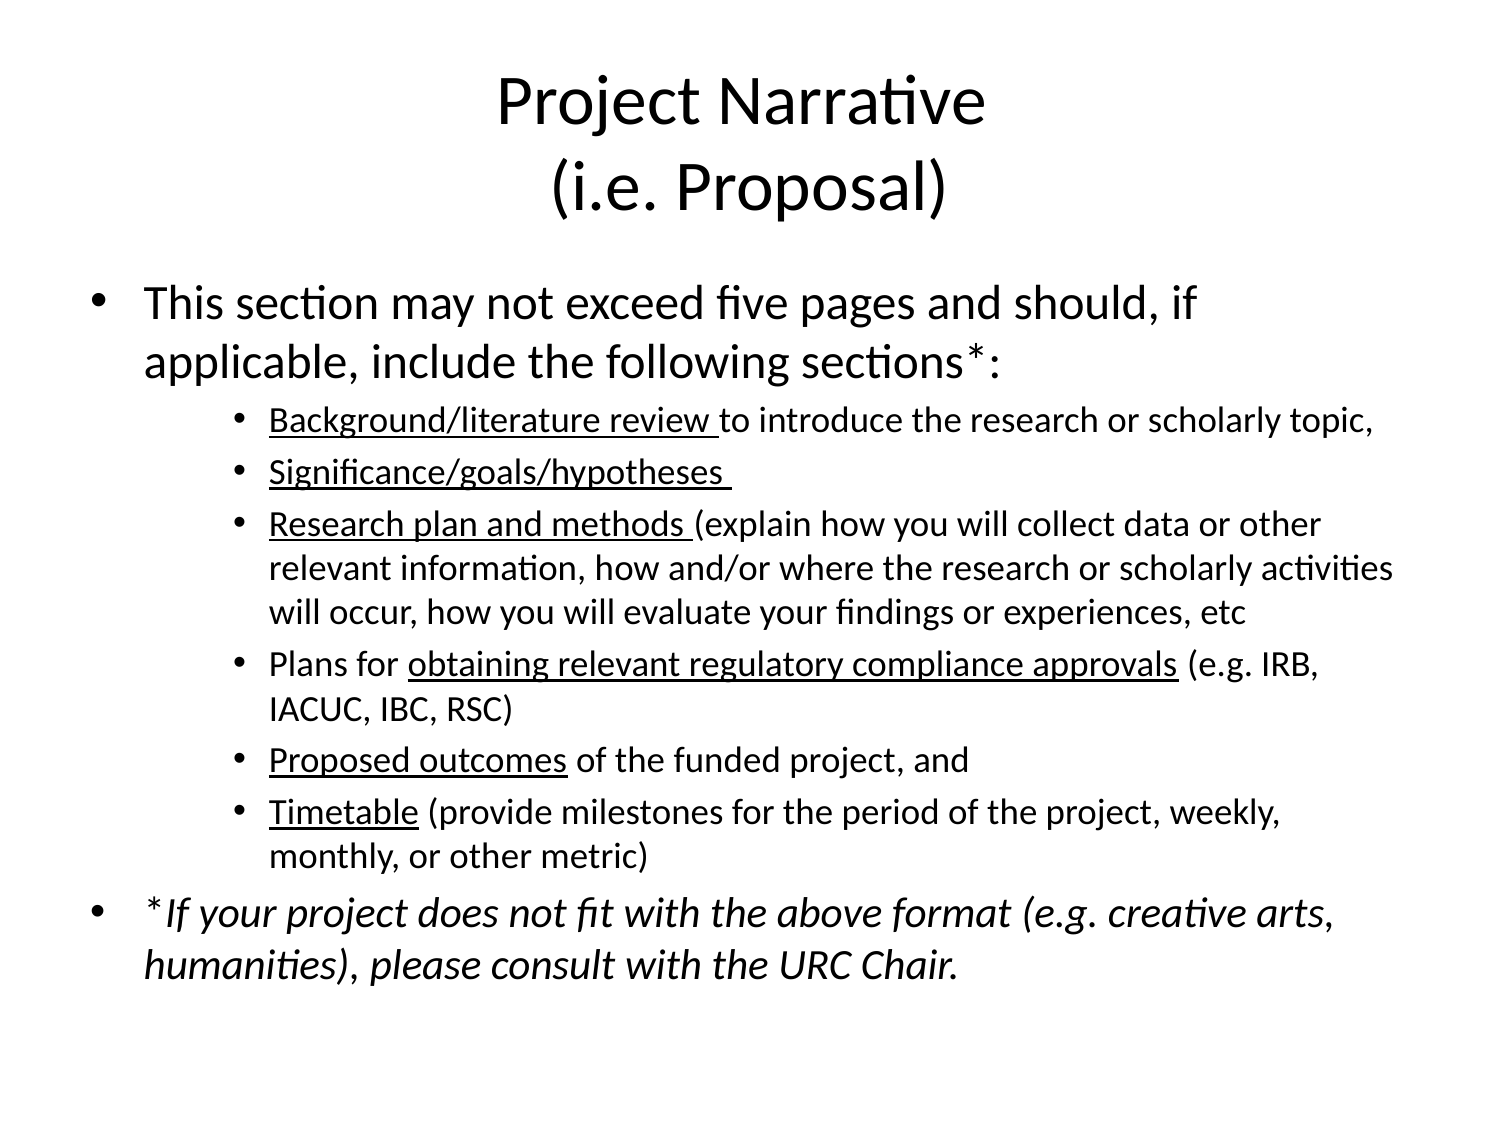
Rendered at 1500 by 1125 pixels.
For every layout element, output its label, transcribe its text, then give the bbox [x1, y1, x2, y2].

list This section may not exceed five pages and should, if applicable, include the following sections*: Background/literature review to introduce the research or scholarly topic, Significance/goals/hypotheses Research plan and methods (explain how you will collect data or other relevant information, how and/or where the research or scholarly activities will occur, how you will evaluate your findings or experiences, etc Plans for obtaining relevant regulatory compliance approvals (e.g. IRB, IACUC, IBC, RSC) Proposed outcomes of the funded project, and Timetable (provide milestones for the period of the project, weekly, monthly, or other metric) *If your project does not fit with the above format (e.g. creative arts, humanities), please consult with the URC Chair. [75, 262, 1425, 1005]
title Project Narrative (i.e. Proposal) [75, 45, 1425, 233]
